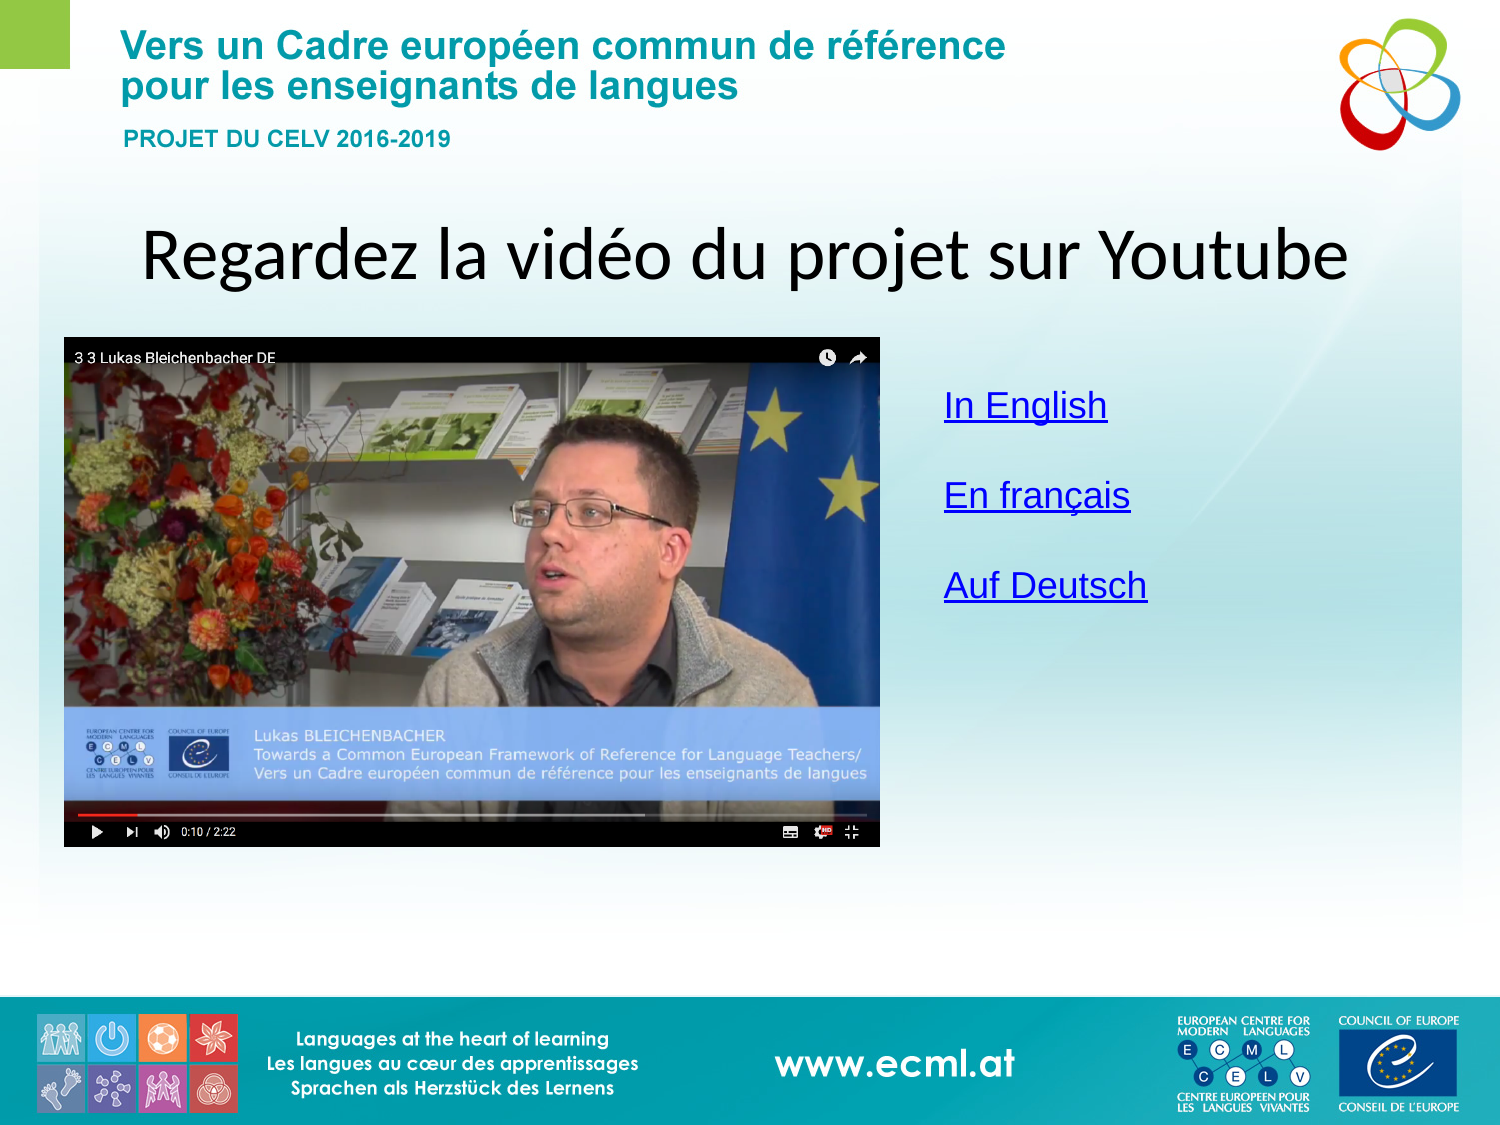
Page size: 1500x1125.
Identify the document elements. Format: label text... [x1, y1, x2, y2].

picture [0, 0, 1500, 1125]
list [64, 337, 881, 848]
title Regardez la vidéo du projet sur Youtube [66, 184, 1427, 315]
text_box In English En français Auf Deutsch [928, 373, 1427, 614]
